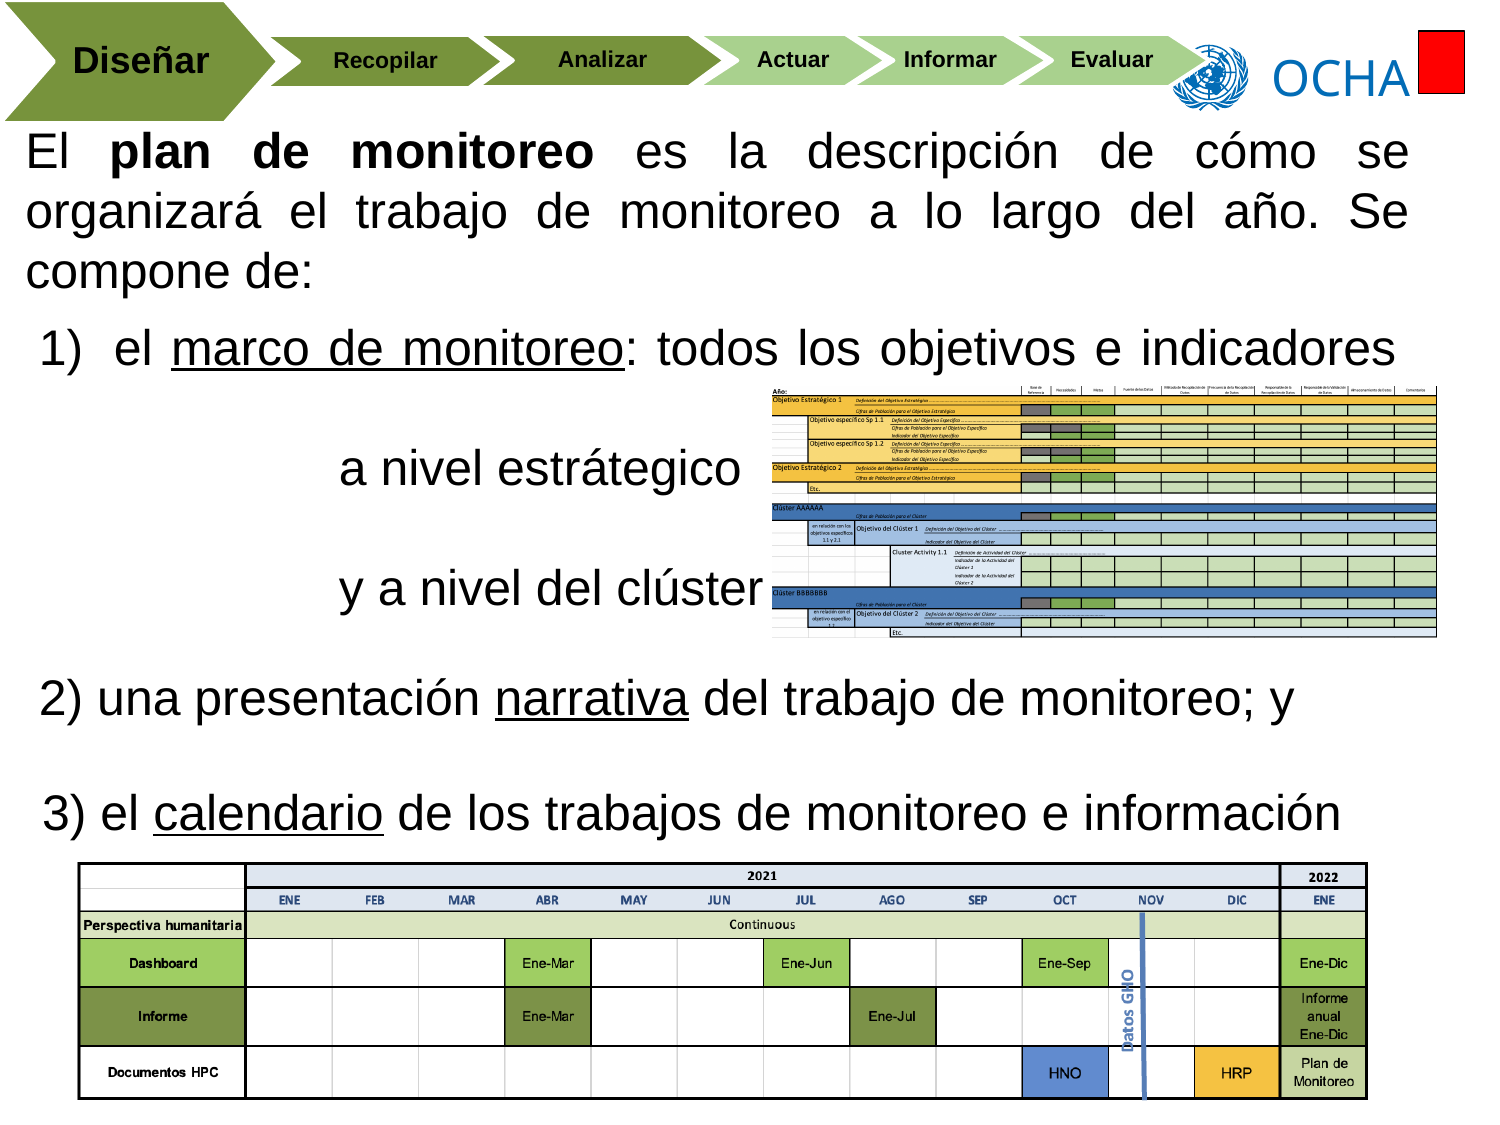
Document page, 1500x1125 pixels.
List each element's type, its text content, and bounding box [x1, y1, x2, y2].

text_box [0, 0, 1210, 124]
text_box [1418, 31, 1465, 94]
text_box 2) una presentación narrativa del trabajo de monitoreo; y [23, 658, 1412, 734]
text_box el marco de monitoreo: todos los objetivos e indicadores a nivel estrátegico y a nivel del clúster [23, 307, 1412, 623]
text_box 3) el calendario de los trabajos de monitoreo e información [27, 773, 1465, 849]
picture [68, 847, 1375, 1110]
text_box El plan de monitoreo es la descripción de cómo se organizará el trabajo de monitoreo a lo largo del año. Se compone de: [10, 111, 1425, 307]
picture [771, 386, 1437, 639]
